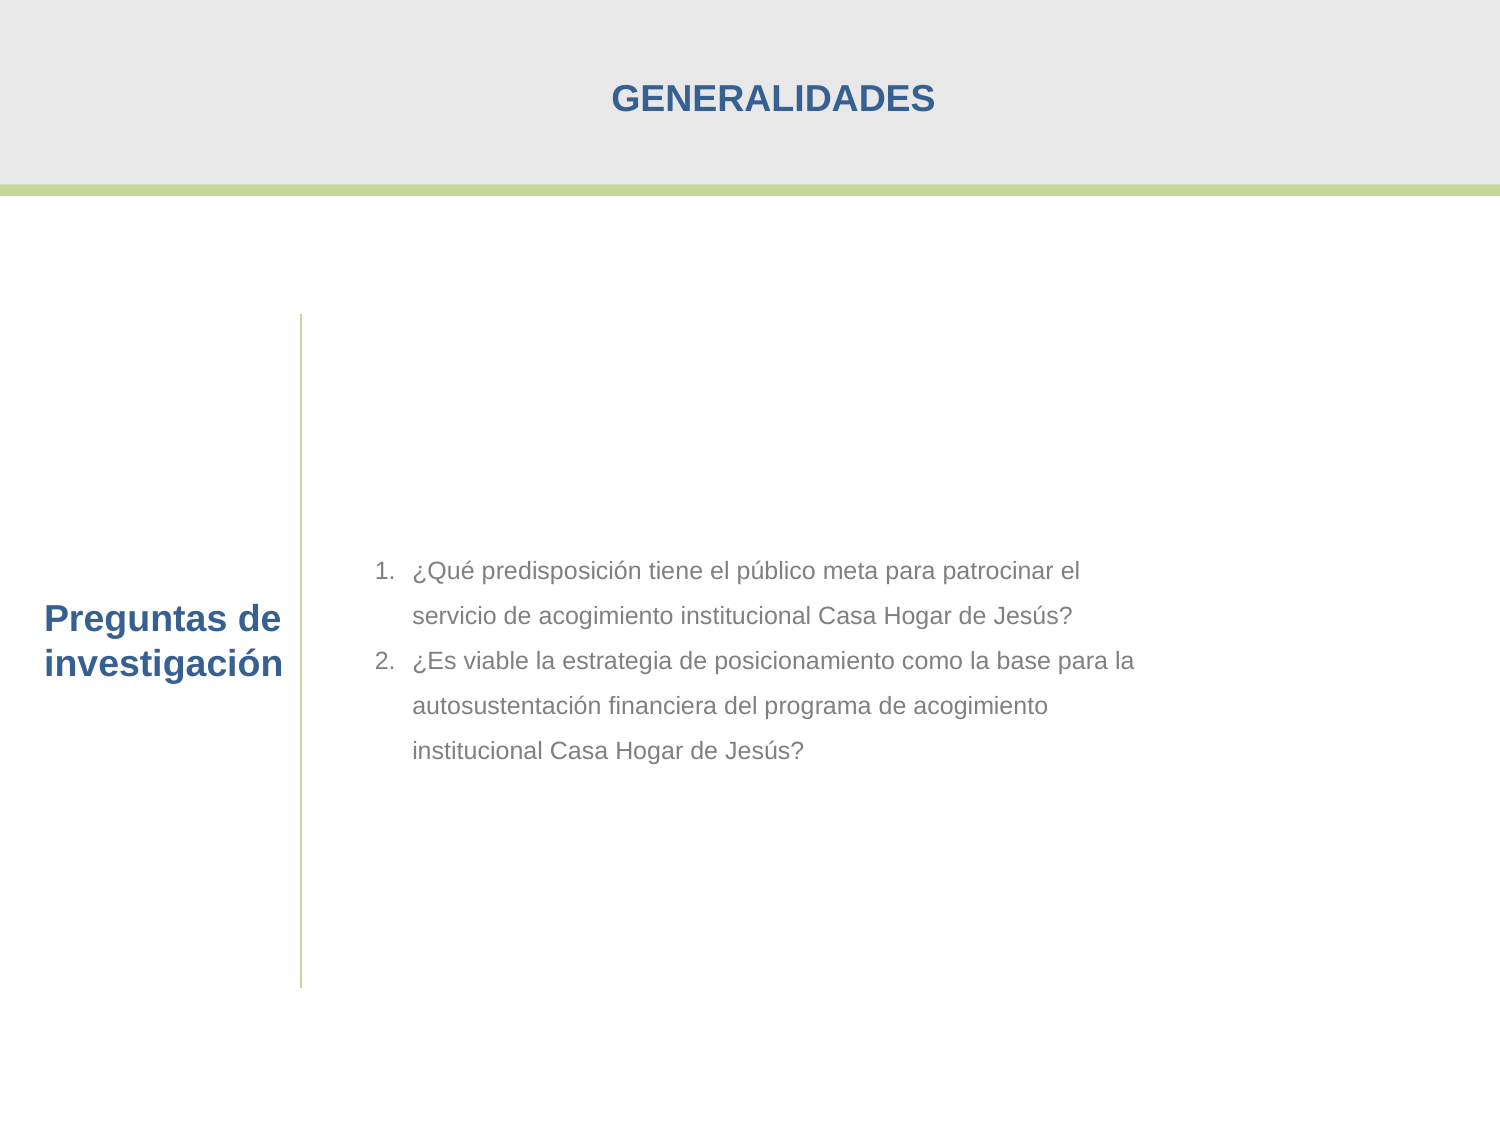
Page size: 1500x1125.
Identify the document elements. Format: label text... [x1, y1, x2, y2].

text_box Preguntas de investigación [29, 586, 296, 691]
text_box [0, 182, 1500, 198]
text_box GENERALIDADES [230, 66, 1317, 127]
text_box ¿Qué predisposición tiene el público meta para patrocinar el servicio de acogimiento institucional Casa Hogar de Jesús? ¿Es viable la estrategia de posicionamiento como la base para la autosustentación financiera del programa de acogimiento institucional Casa Hogar de Jesús? [360, 532, 1187, 772]
text_box [0, 0, 1500, 182]
